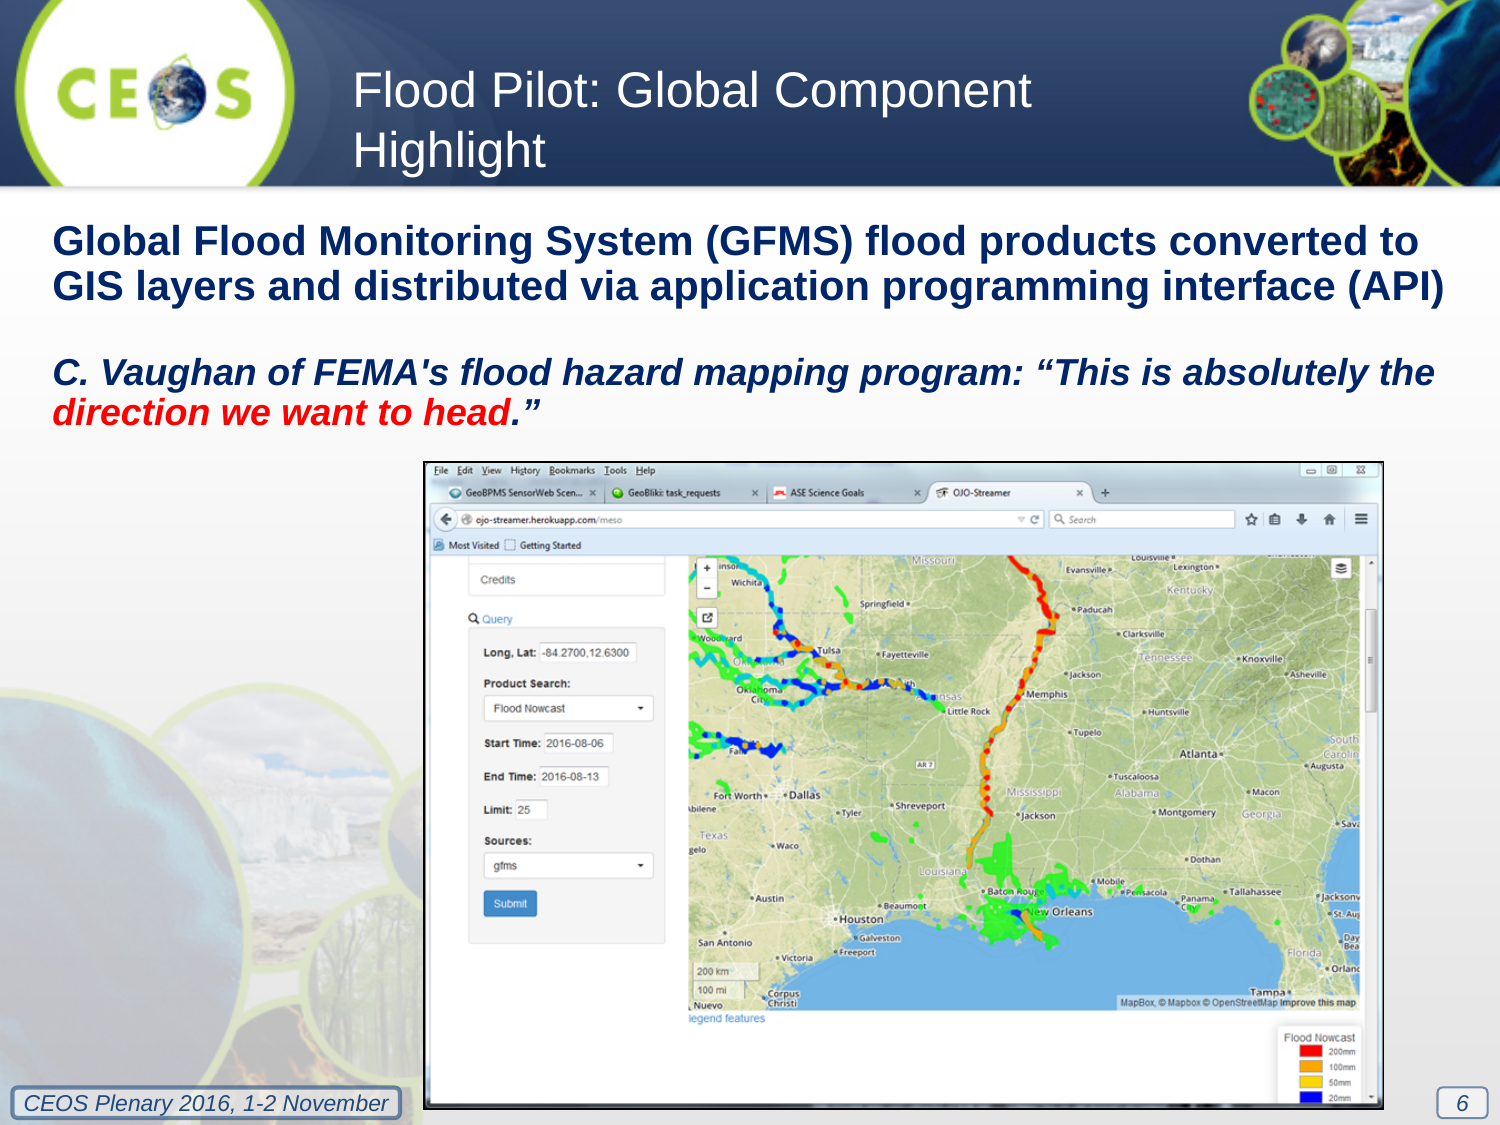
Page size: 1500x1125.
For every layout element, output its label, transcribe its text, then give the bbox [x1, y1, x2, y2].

list Flood Pilot: Global Component Highlight [337, 50, 1150, 138]
list Global Flood Monitoring System (GFMS) flood products converted to GIS layers and distributed via application programming interface (API) C. Vaughan of FEMA's flood hazard mapping program: “This is absolutely the direction we want to head.” [37, 212, 1475, 988]
picture [0, 0, 1500, 1125]
slide_number 6 [1436, 1086, 1489, 1120]
